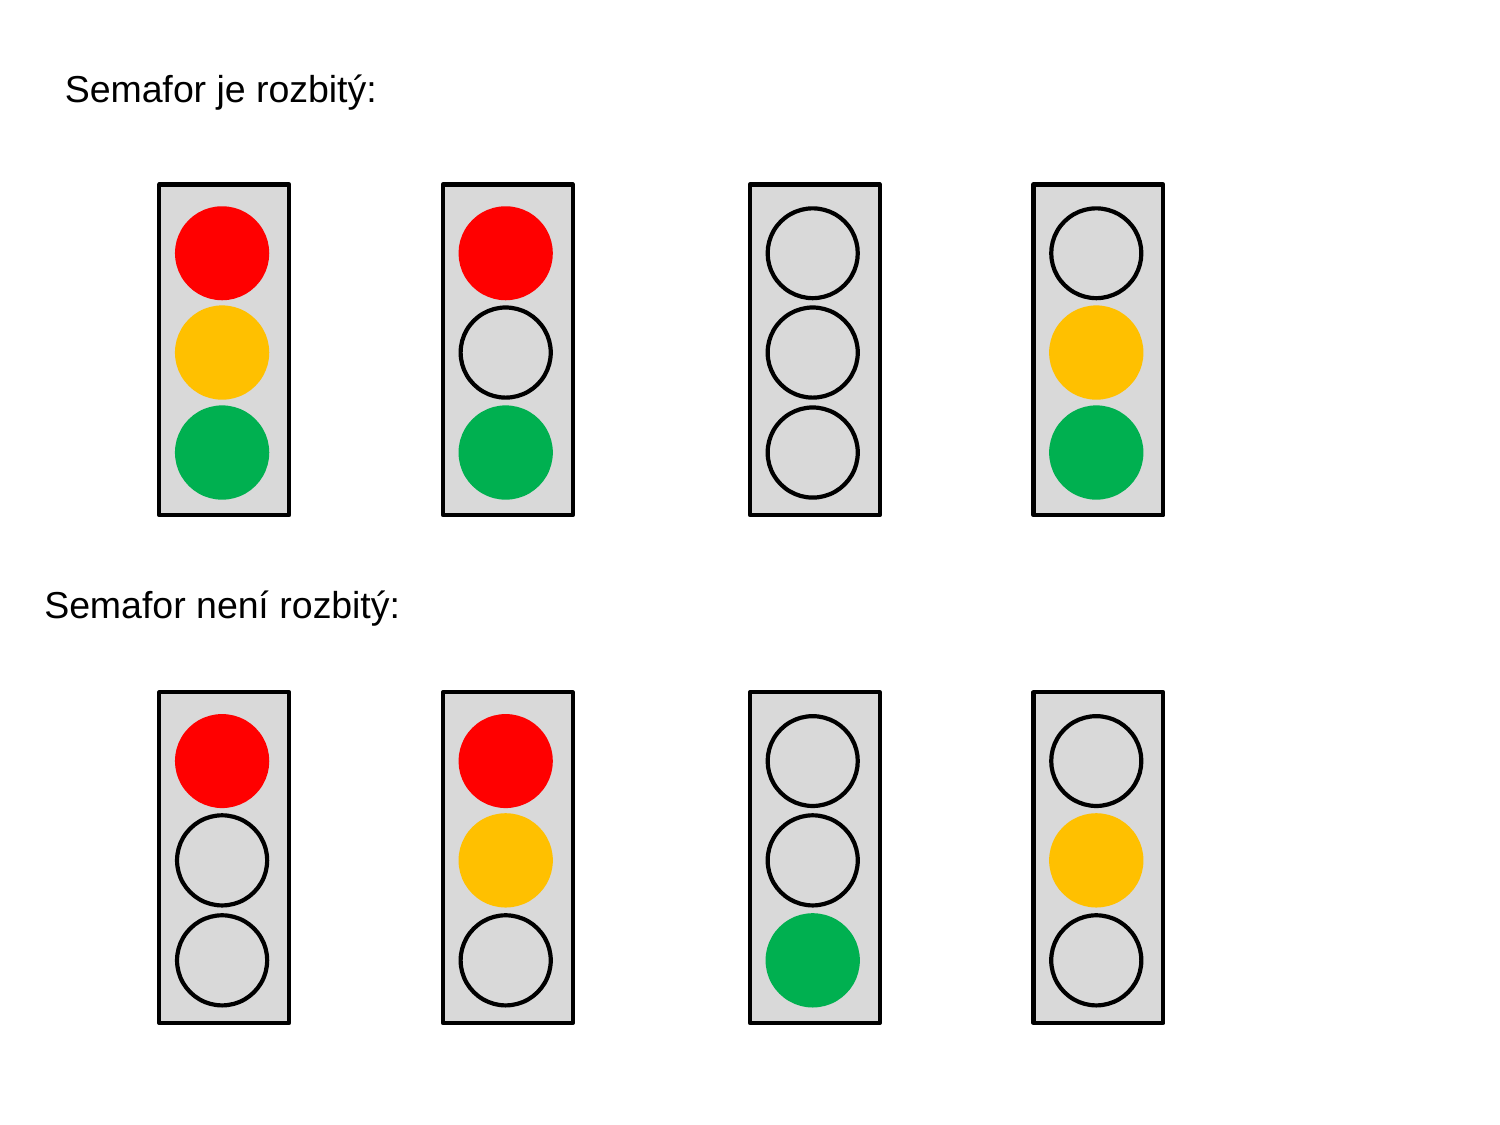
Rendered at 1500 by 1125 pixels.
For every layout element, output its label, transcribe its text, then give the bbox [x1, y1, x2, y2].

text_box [159, 184, 290, 516]
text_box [159, 692, 290, 1024]
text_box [1033, 692, 1164, 1024]
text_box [442, 692, 574, 1024]
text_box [749, 692, 881, 1024]
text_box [749, 184, 881, 516]
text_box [442, 184, 574, 516]
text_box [1033, 184, 1164, 516]
text_box Semafor je rozbitý: [50, 57, 393, 118]
text_box Semafor není rozbitý: [29, 574, 416, 634]
